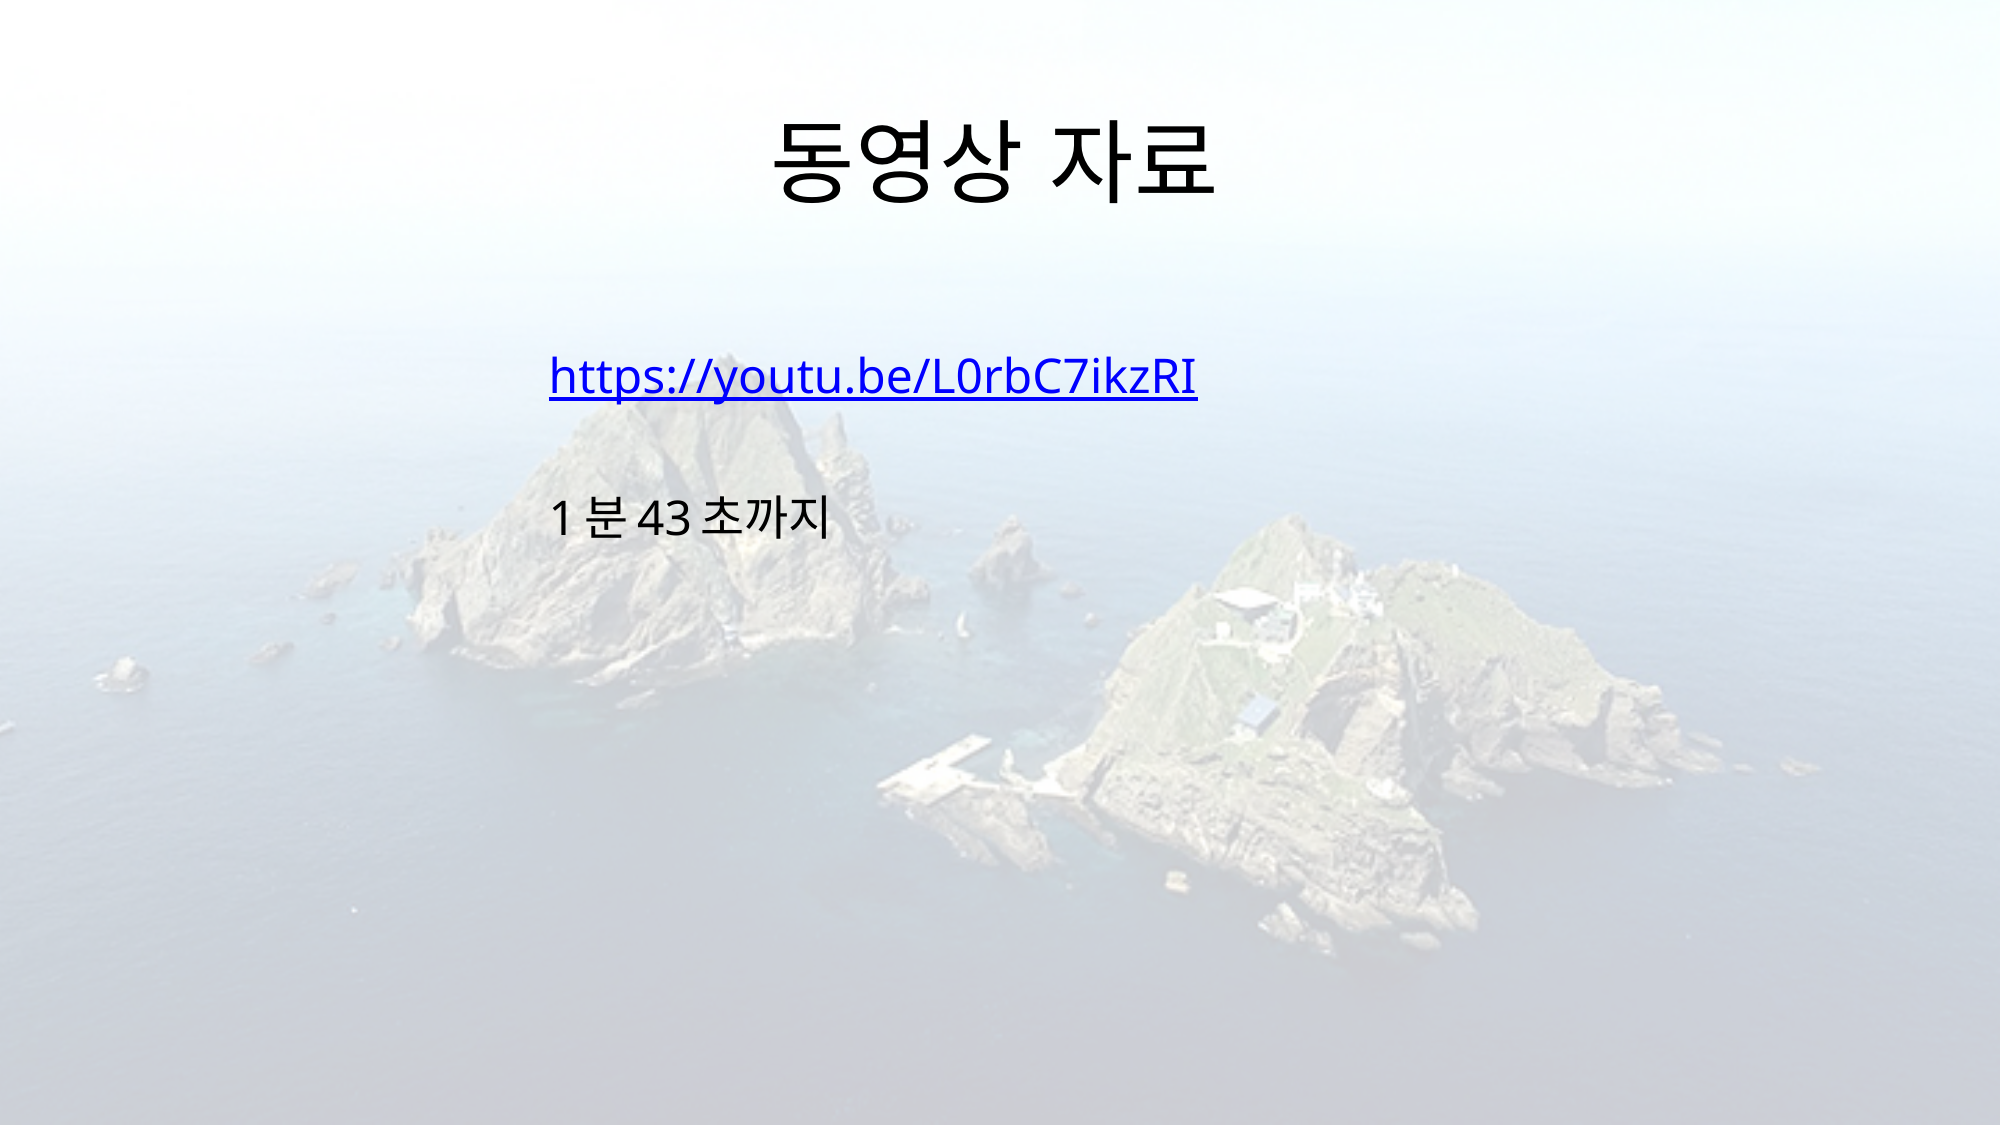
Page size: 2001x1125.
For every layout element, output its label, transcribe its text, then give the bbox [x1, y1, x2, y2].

title 동영상 자료 [282, 66, 1707, 254]
list https://youtu.be/L0rbC7ikzRI 1분43초까지 [527, 338, 1441, 554]
